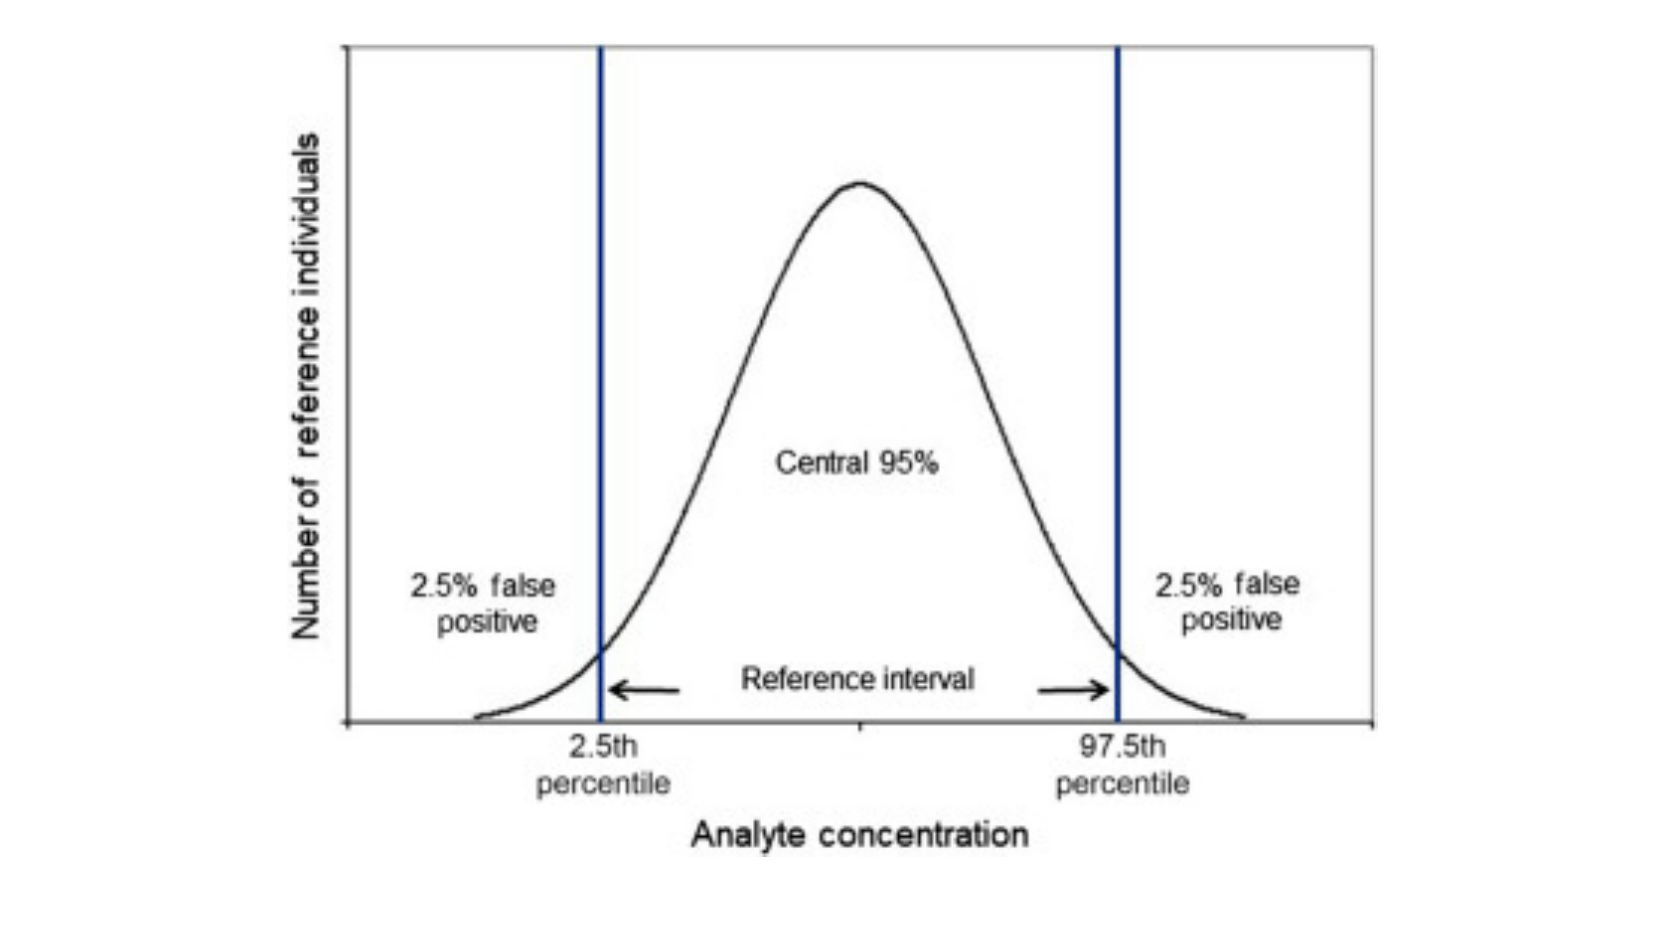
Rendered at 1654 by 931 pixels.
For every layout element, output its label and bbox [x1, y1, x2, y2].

picture [287, 43, 1378, 857]
